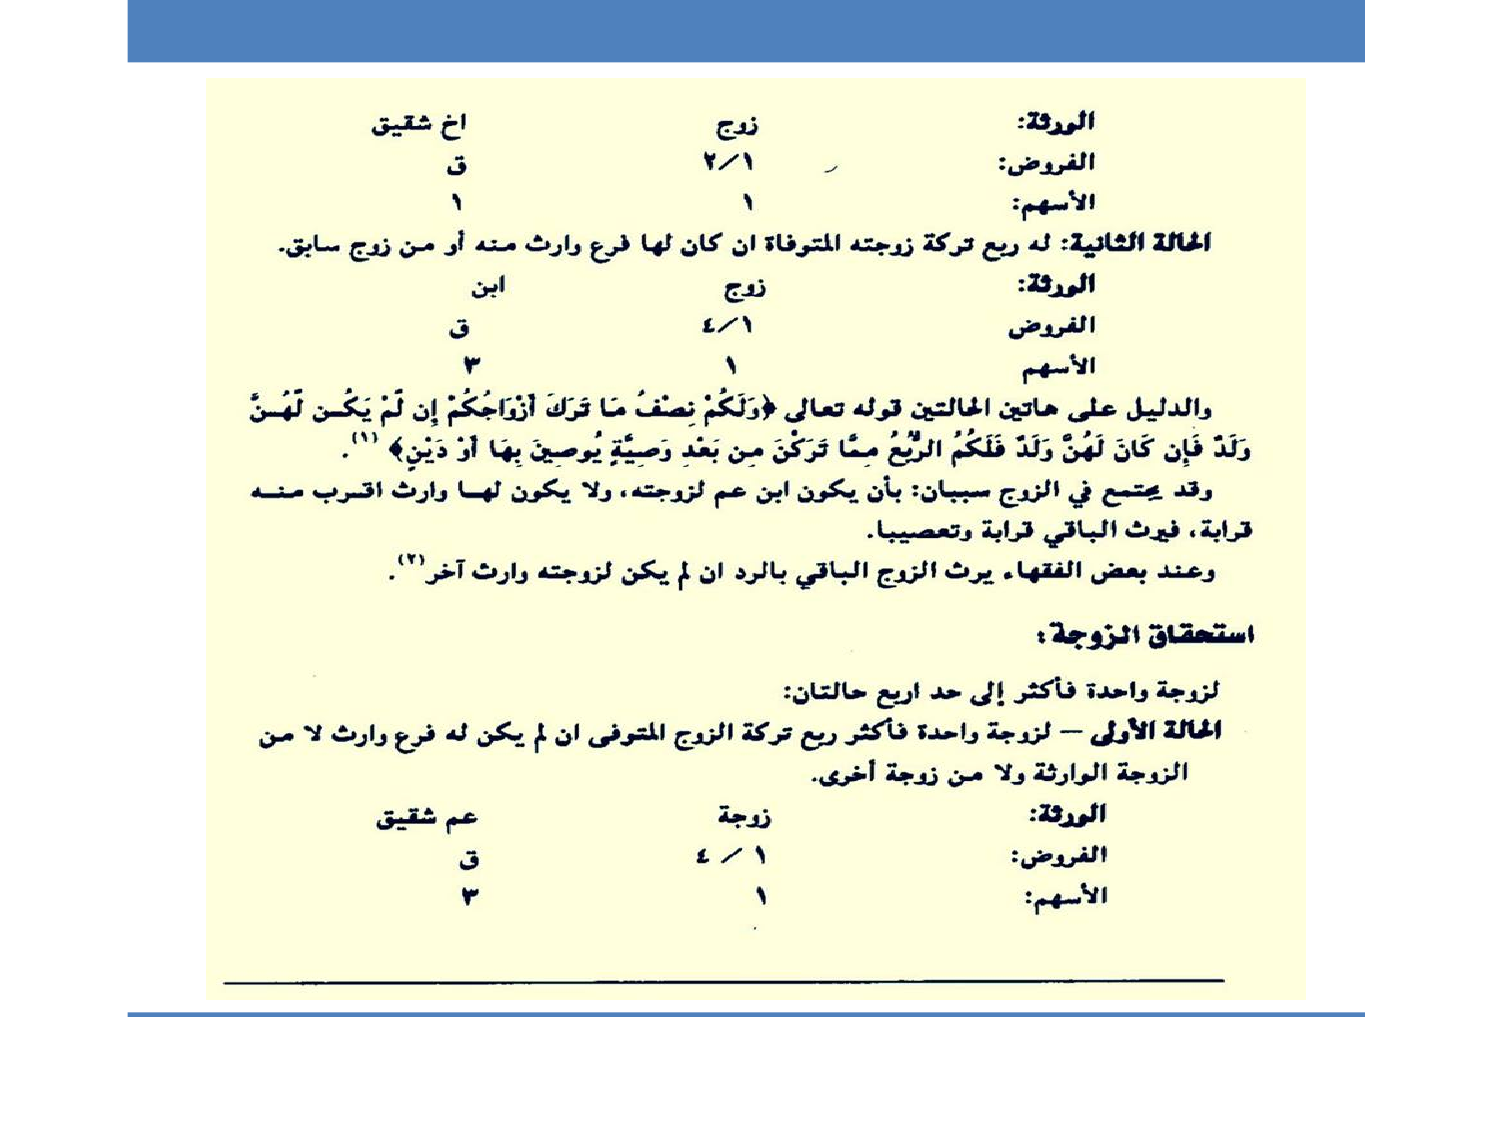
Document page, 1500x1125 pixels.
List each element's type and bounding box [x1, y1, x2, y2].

picture [205, 77, 1306, 1001]
